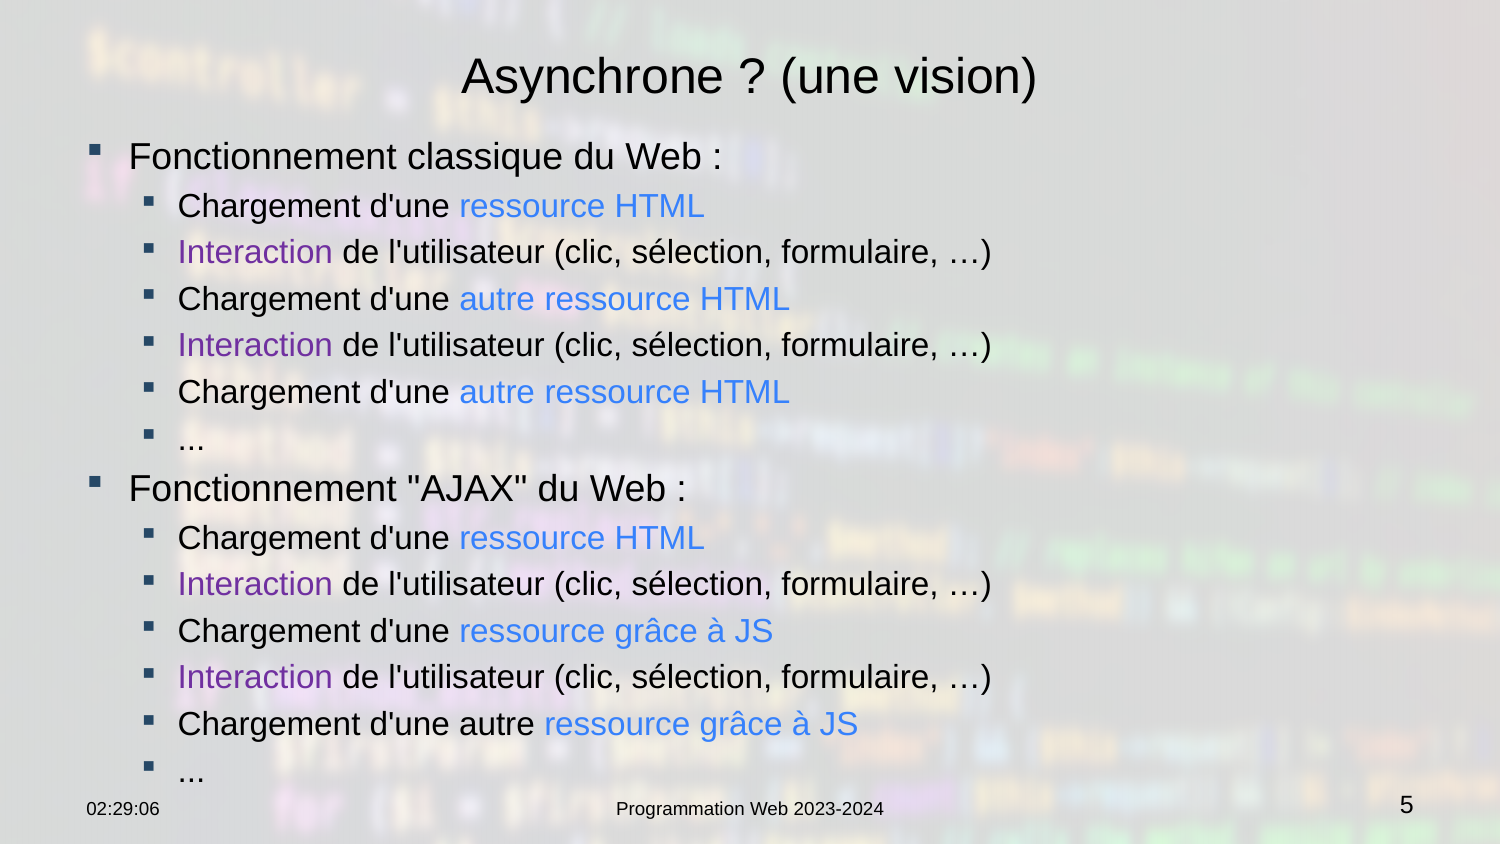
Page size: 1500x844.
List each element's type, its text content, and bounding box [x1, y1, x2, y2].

footer Programmation Web 2023-2024 [512, 793, 988, 825]
list Fonctionnement classique du Web : Chargement d'une ressource HTML Interaction de l'utilisateur (clic, sélection, formulaire, …) Chargement d'une autre ressource HTML Interaction de l'utilisateur (clic, sélection, formulaire, …) Chargement d'une autre ressource HTML ... Fonctionnement "AJAX" du Web : Chargement d'une ressource HTML Interaction de l'utilisateur (clic, sélection, formulaire, …) Chargement d'une ressource grâce à JS Interaction de l'utilisateur (clic, sélection, formulaire, …) Chargement d'une autre ressource grâce à JS ... [74, 126, 1426, 777]
picture [0, 0, 1500, 844]
title Asynchrone ? (une vision) [74, 33, 1426, 114]
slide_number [74, 793, 426, 825]
slide_number 5 [1074, 793, 1426, 825]
